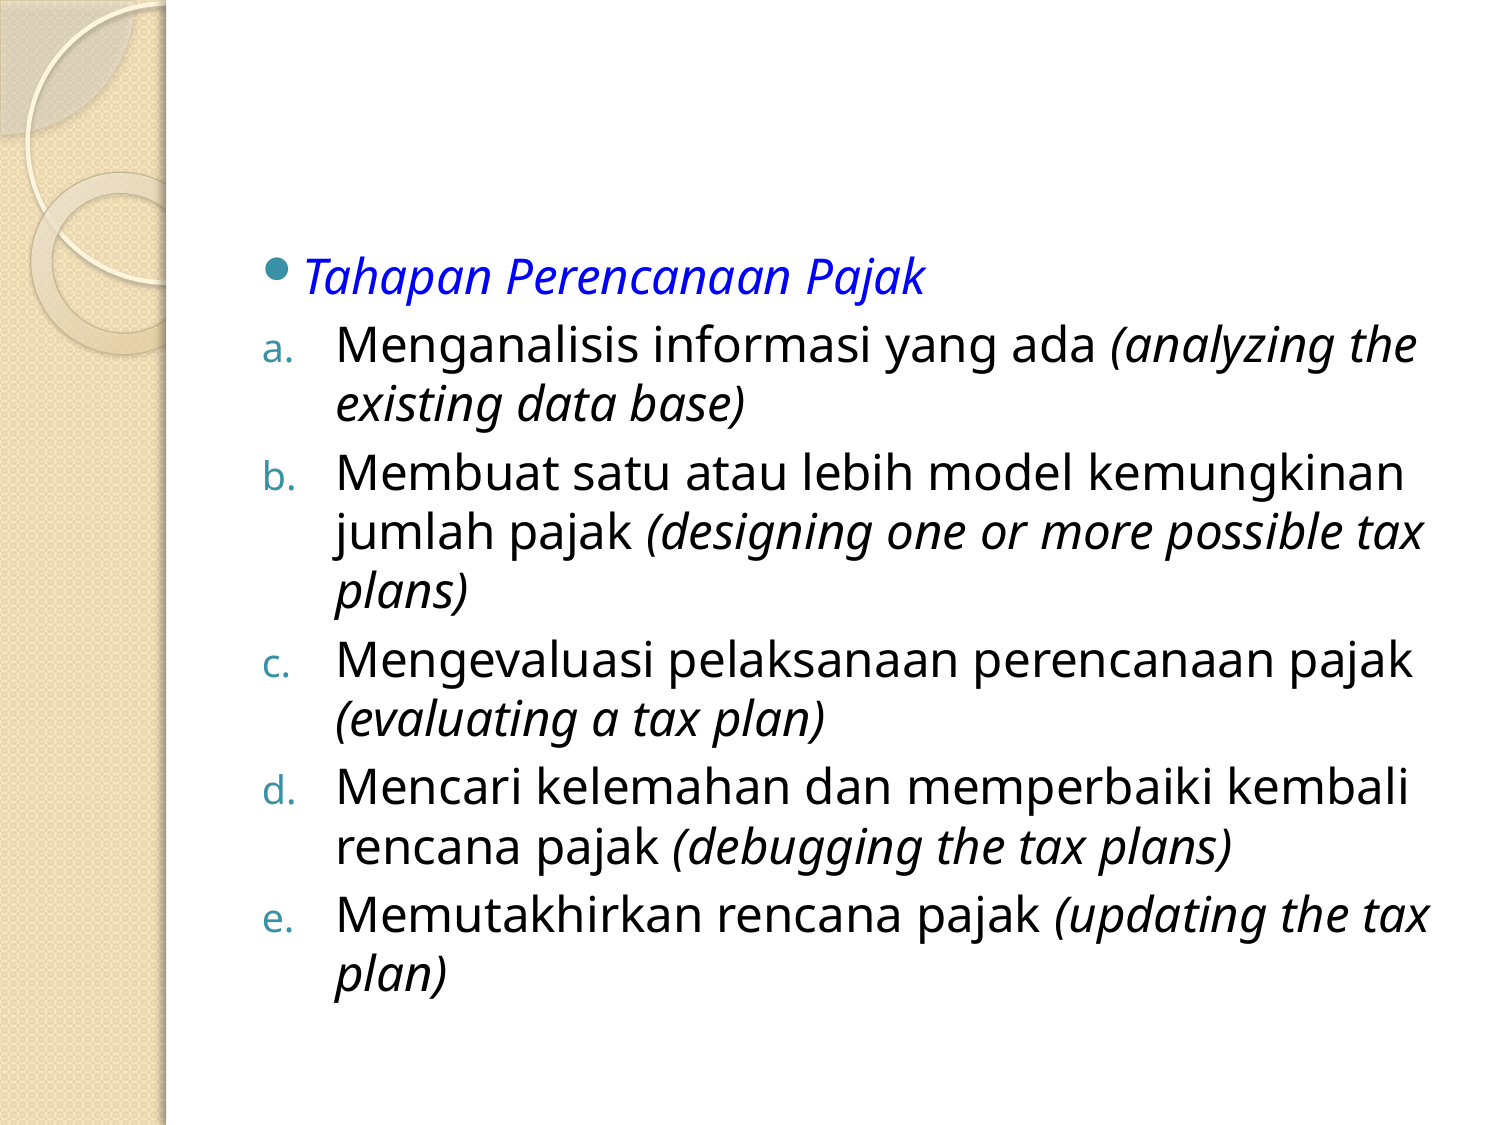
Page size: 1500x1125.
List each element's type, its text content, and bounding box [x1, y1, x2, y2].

list Tahapan Perencanaan Pajak Menganalisis informasi yang ada (analyzing the existing data base) Membuat satu atau lebih model kemungkinan jumlah pajak (designing one or more possible tax plans) Mengevaluasi pelaksanaan perencanaan pajak (evaluating a tax plan) Mencari kelemahan dan memperbaiki kembali rencana pajak (debugging the tax plans) Memutakhirkan rencana pajak (updating the tax plan) [235, 237, 1466, 1025]
